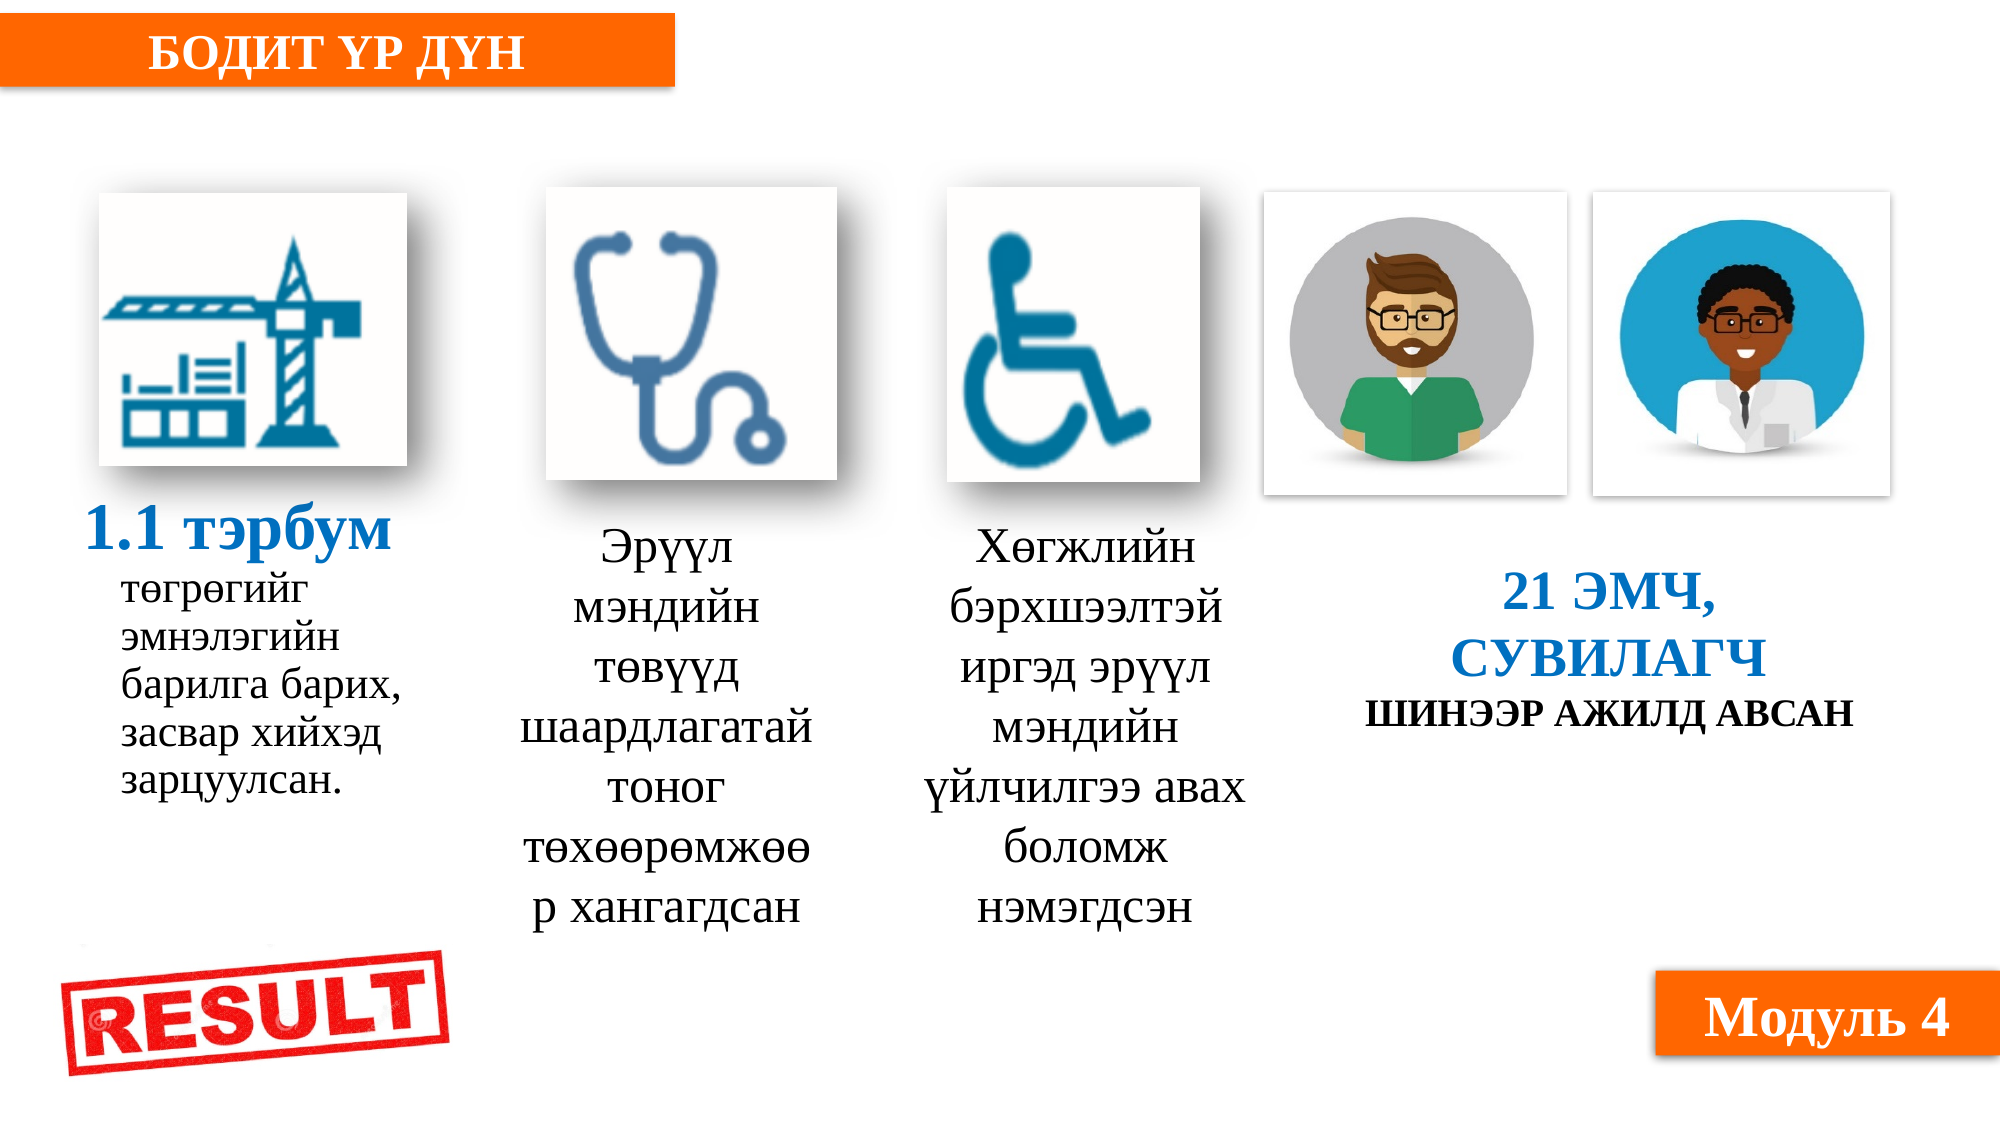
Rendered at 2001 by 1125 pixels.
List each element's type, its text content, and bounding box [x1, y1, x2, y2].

text_box Модуль 4 [1655, 970, 2000, 1056]
picture [546, 187, 837, 480]
text_box 21 ЭМЧ, СУВИЛАГЧ ШИНЭЭР АЖИЛД АВСАН [1343, 546, 1875, 919]
picture [1278, 206, 1553, 481]
text_box Эрүүл мэндийн төвүүд шаардлагатай тоног төхөөрөмжөөр хангагдсан [499, 505, 835, 940]
list 1.1 тэрбум төгрөгийг эмнэлэгийн барилга барих, засвар хийхэд зарцуулсан. [68, 484, 469, 1000]
picture [1607, 206, 1875, 482]
picture [53, 944, 453, 1082]
picture [99, 193, 407, 466]
text_box Хөгжлийн бэрхшээлтэй иргэд эрүүл мэндийн үйлчилгээ авах боломж нэмэгдсэн [893, 505, 1279, 940]
picture [947, 187, 1200, 482]
text_box БОДИТ ҮР ДҮН [0, 12, 676, 88]
